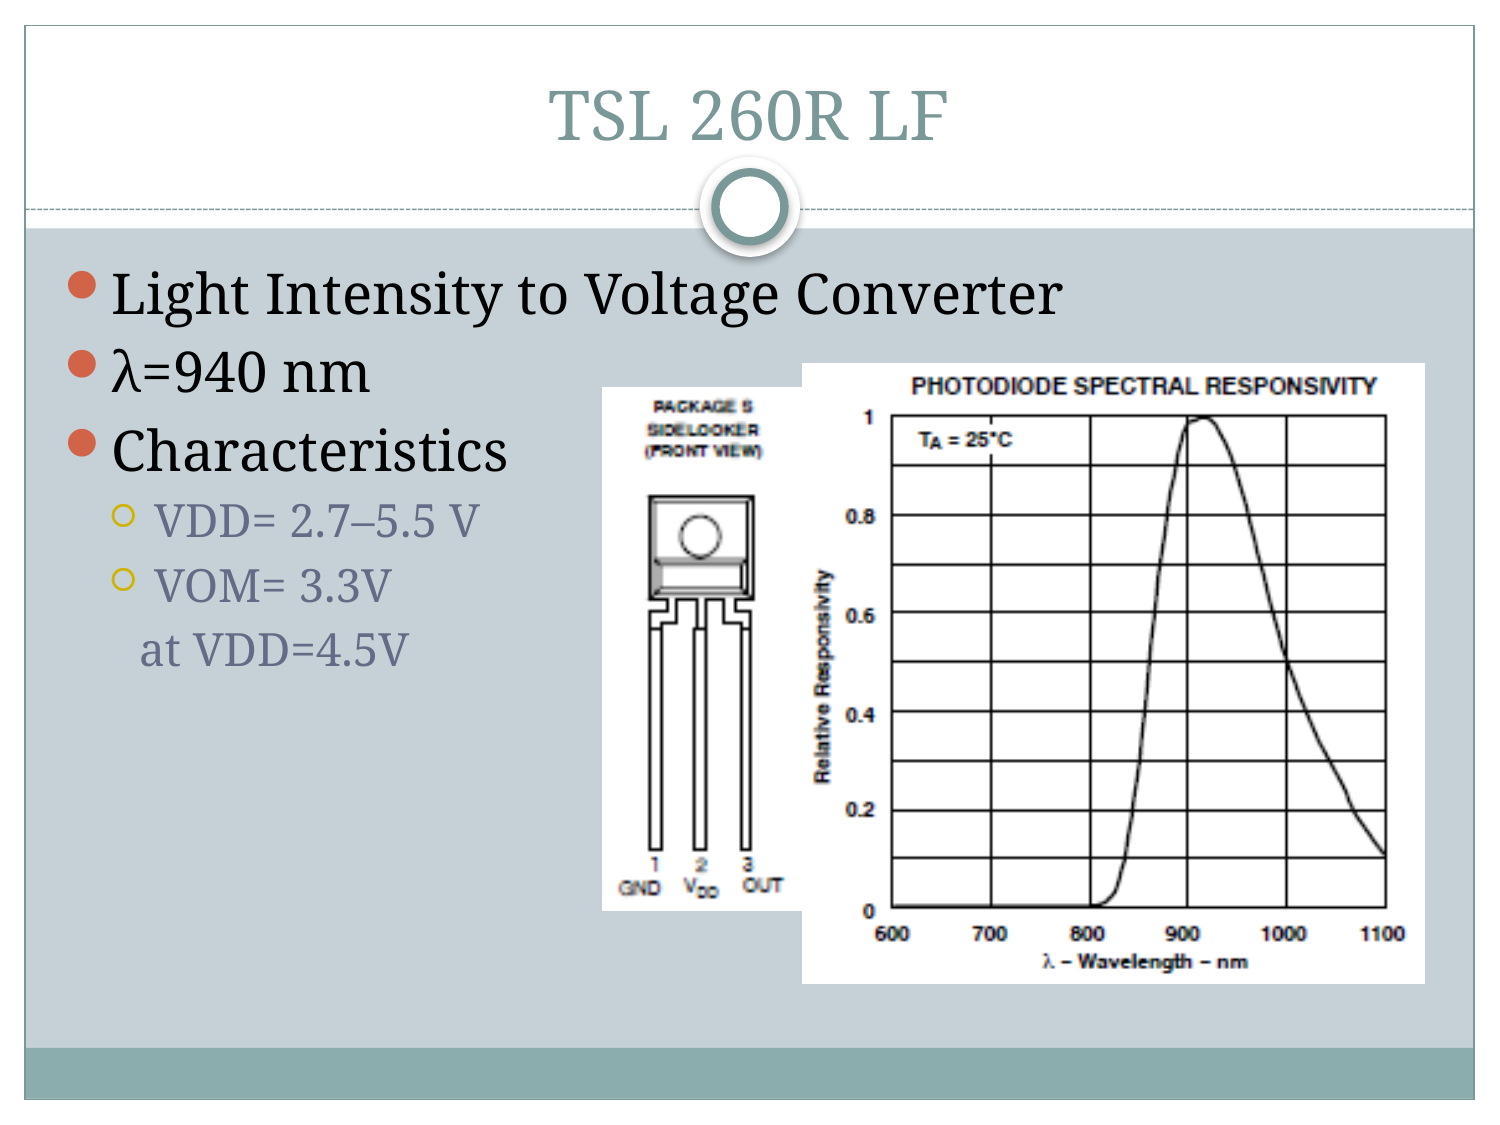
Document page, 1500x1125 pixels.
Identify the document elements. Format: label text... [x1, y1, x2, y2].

picture [602, 363, 1426, 984]
list Light Intensity to Voltage Converter λ=940 nm Characteristics VDD= 2.7–5.5 V VOM= 3.3V at VDD=4.5V [49, 250, 1445, 1001]
title TSL 260R LF [49, 37, 1450, 162]
